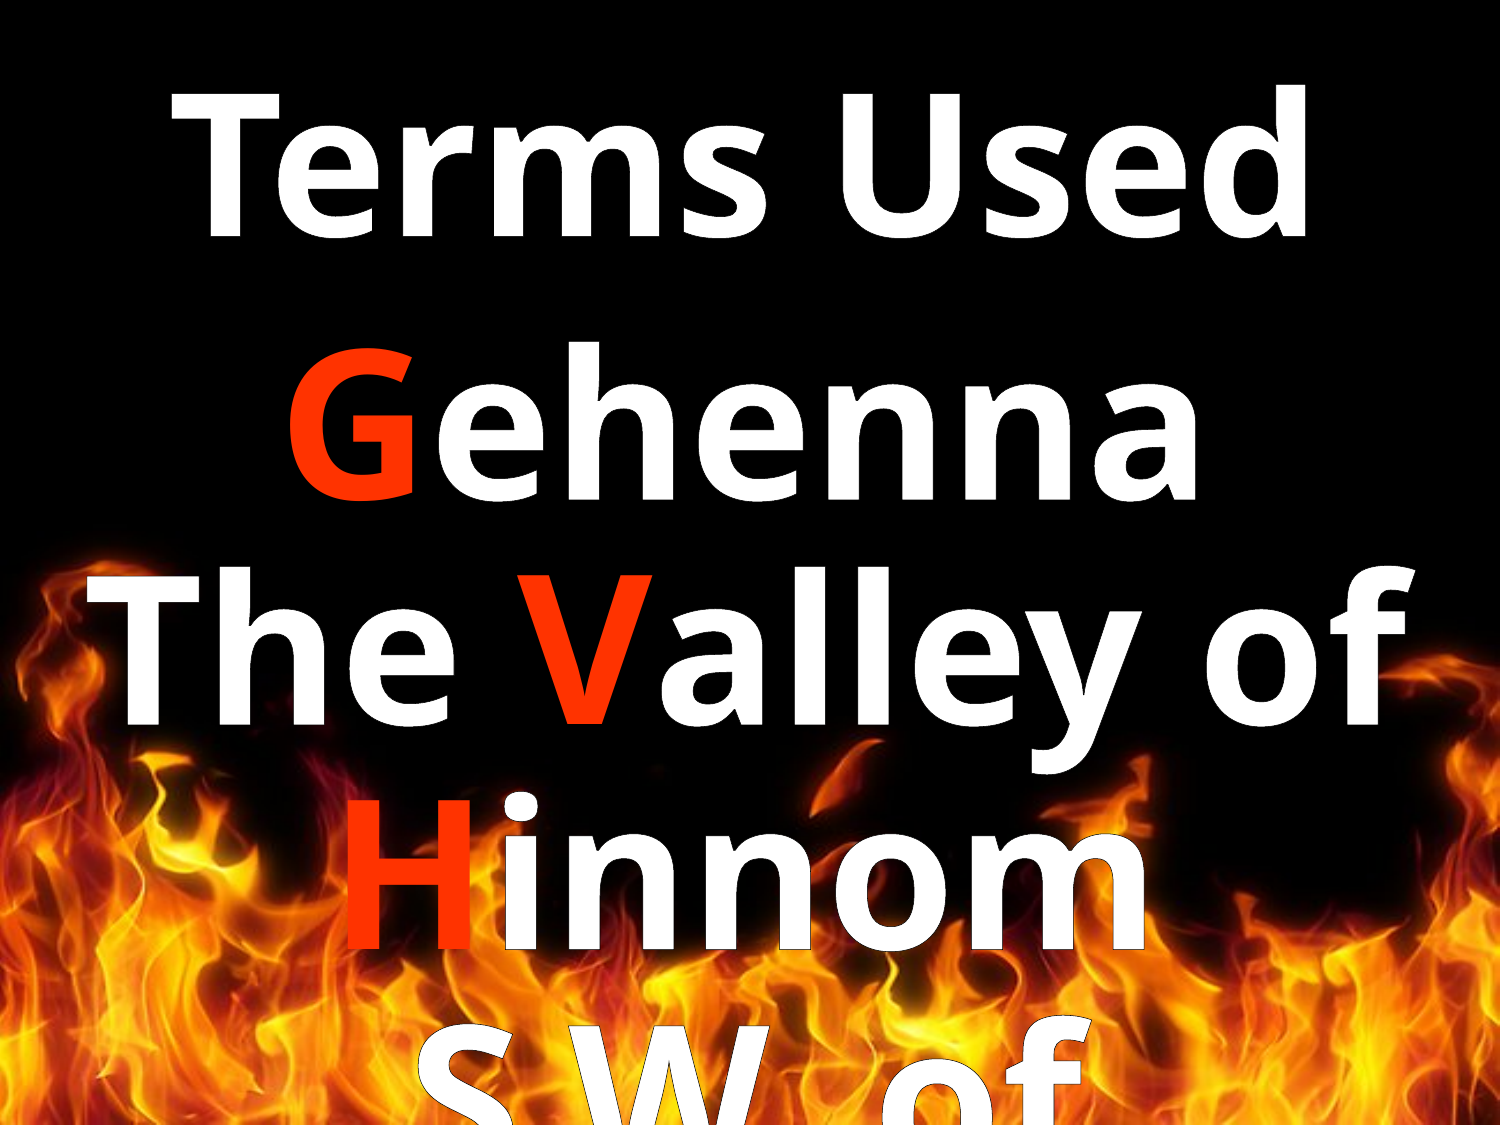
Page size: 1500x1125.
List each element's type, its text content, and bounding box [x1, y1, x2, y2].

picture [0, 474, 1500, 1125]
text_box Terms Used [91, 121, 1411, 140]
text_box [62, 262, 1400, 375]
text_box Gehenna The Valley of Hinnom S.W. of Jerusalem [62, 363, 1410, 462]
